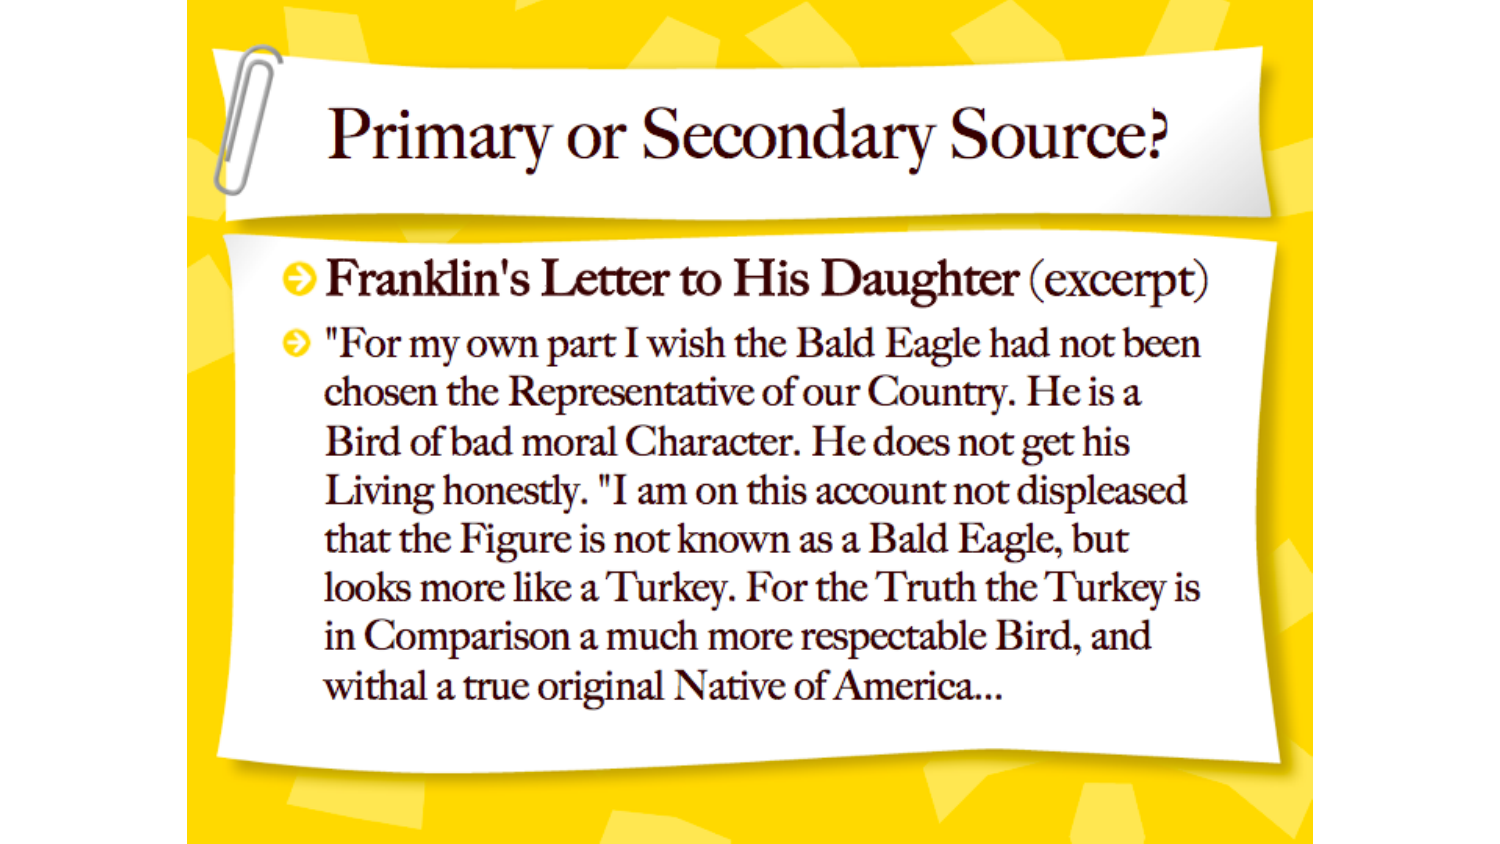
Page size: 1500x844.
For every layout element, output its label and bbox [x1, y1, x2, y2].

picture [187, 0, 1313, 844]
